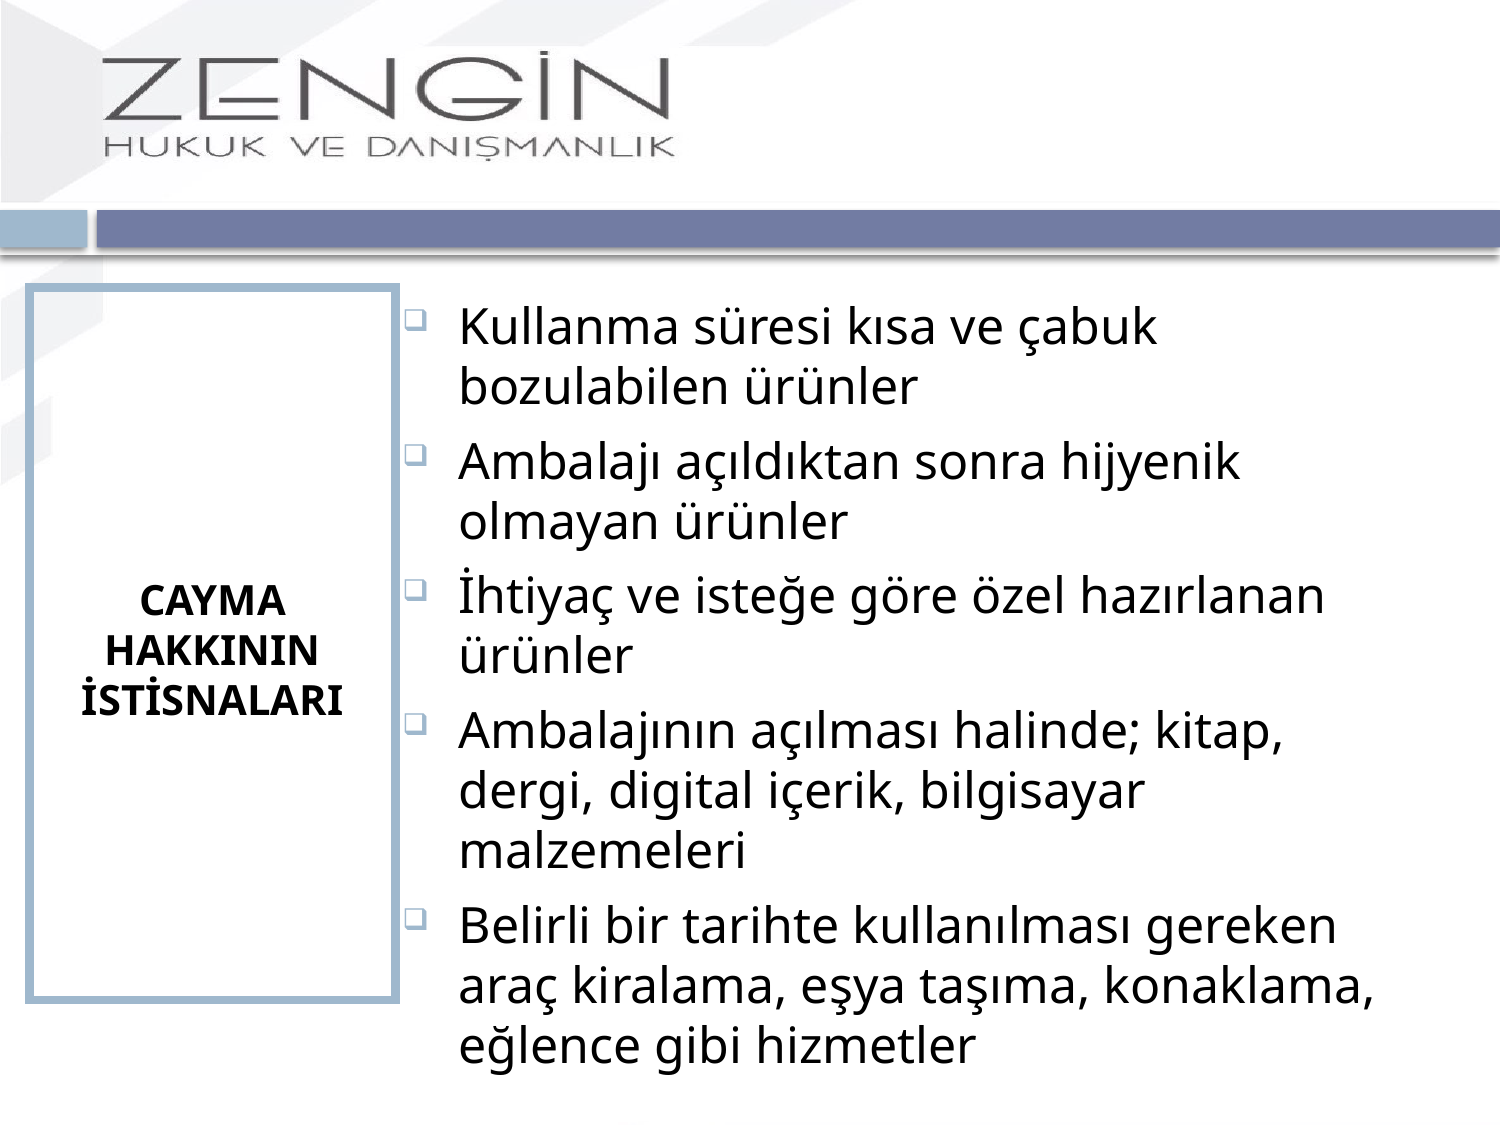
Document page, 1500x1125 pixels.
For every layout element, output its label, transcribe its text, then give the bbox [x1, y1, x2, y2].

list Kullanma süresi kısa ve çabuk bozulabilen ürünler Ambalajı açıldıktan sonra hijyenik olmayan ürünler İhtiyaç ve isteğe göre özel hazırlanan ürünler Ambalajının açılması halinde; kitap, dergi, digital içerik, bilgisayar malzemeleri Belirli bir tarihte kullanılması gereken araç kiralama, eşya taşıma, konaklama, eğlence gibi hizmetler [387, 287, 1438, 1013]
list CAYMA HAKKININ İSTİSNALARI [25, 283, 400, 1004]
